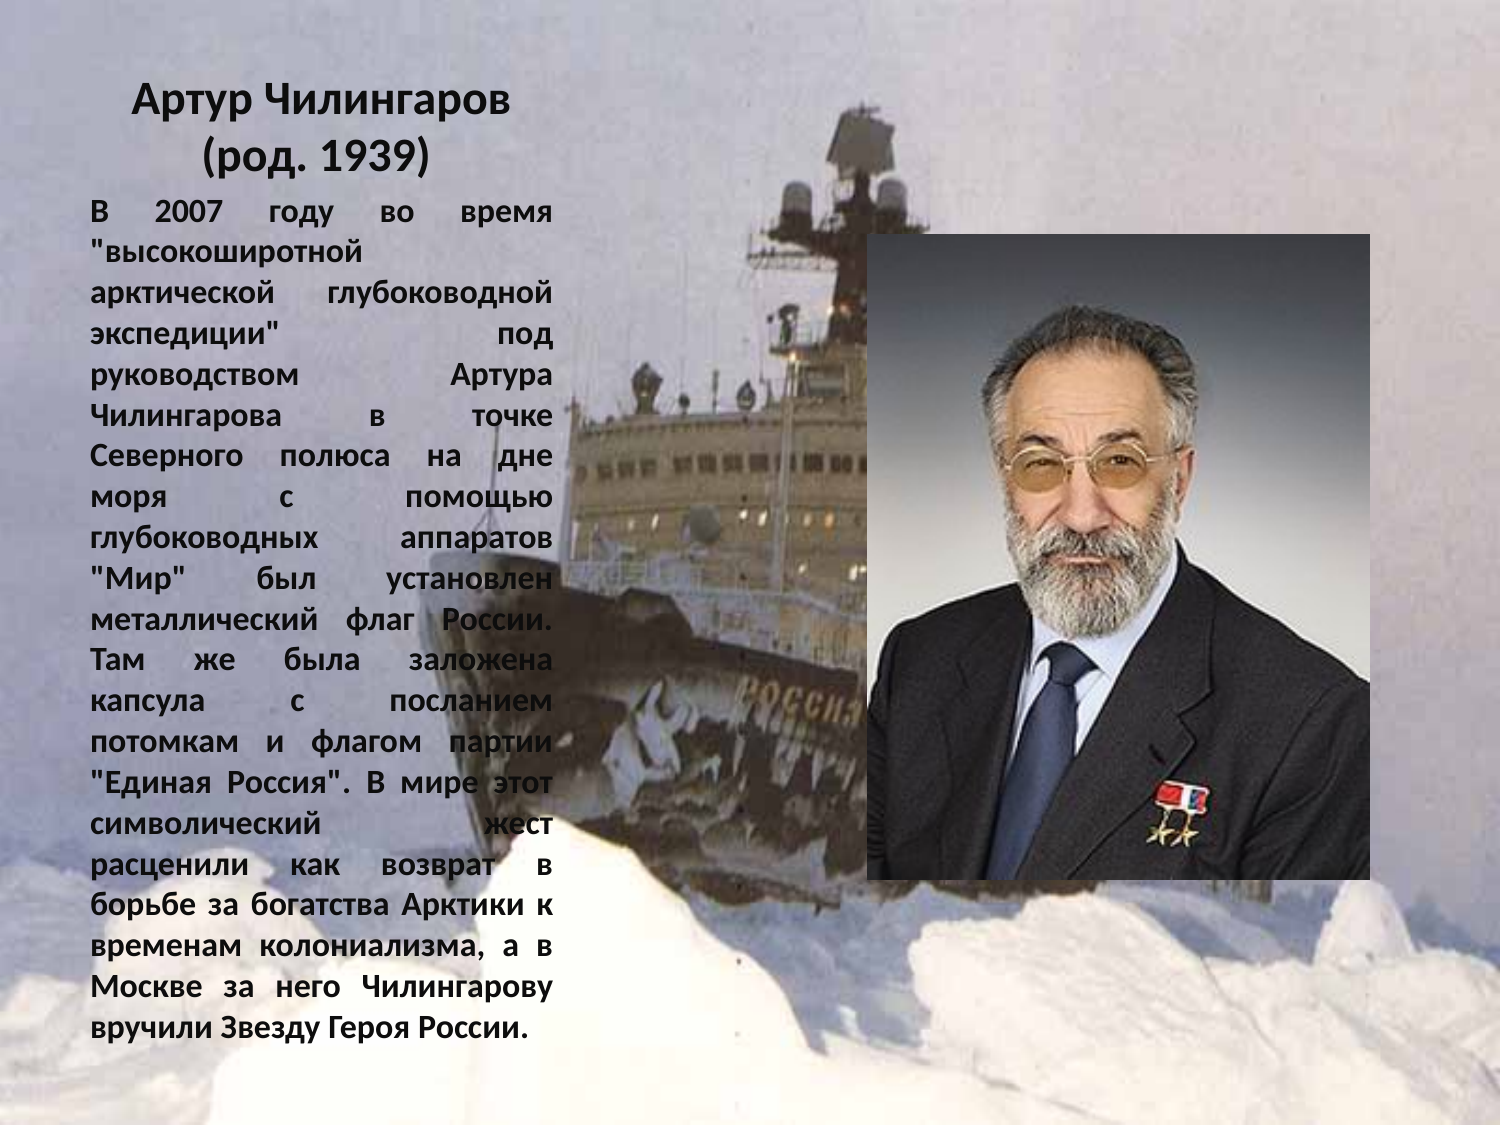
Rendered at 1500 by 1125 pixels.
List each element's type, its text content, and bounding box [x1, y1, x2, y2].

list Артур Чилингаров (род. 1939) В 2007 году во время "высокоширотной арктической глубоководной экспедиции" под руководством Артура Чилингарова в точке Северного полюса на дне моря с помощью глубоководных аппаратов "Мир" был установлен металлический флаг России. Там же была заложена капсула с посланием потомкам и флагом партии "Единая Россия". В мире этот символический жест расценили как возврат в борьбе за богатства Арктики к временам колониализма, а в Москве за него Чилингарову вручили Звезду Героя России. [75, 58, 569, 1067]
picture [0, 0, 1500, 1125]
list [866, 234, 1371, 880]
